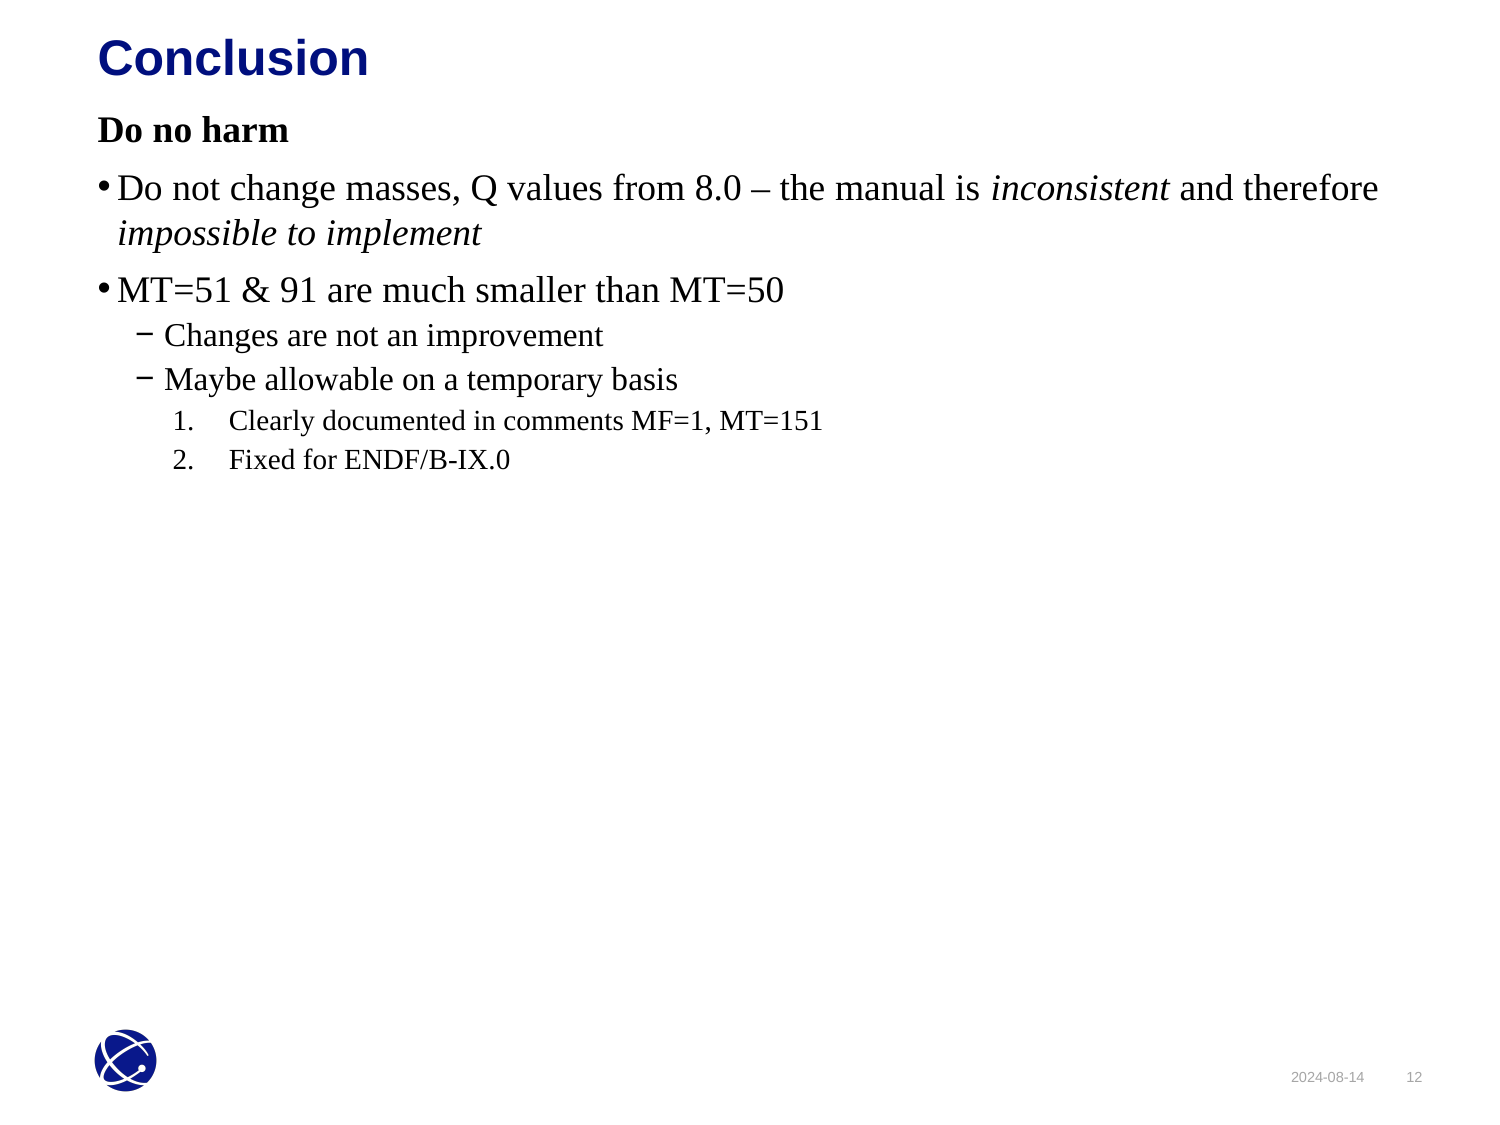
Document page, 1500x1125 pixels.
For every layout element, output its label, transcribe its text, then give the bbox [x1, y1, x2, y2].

list Do no harm Do not change masses, Q values from 8.0 – the manual is inconsistent and therefore impossible to implement MT=51 & 91 are much smaller than MT=50 Changes are not an improvement Maybe allowable on a temporary basis Clearly documented in comments MF=1, MT=151 Fixed for ENDF/B-IX.0 [97, 105, 1409, 1038]
picture [90, 1025, 161, 1096]
list Conclusion [97, 25, 1409, 105]
